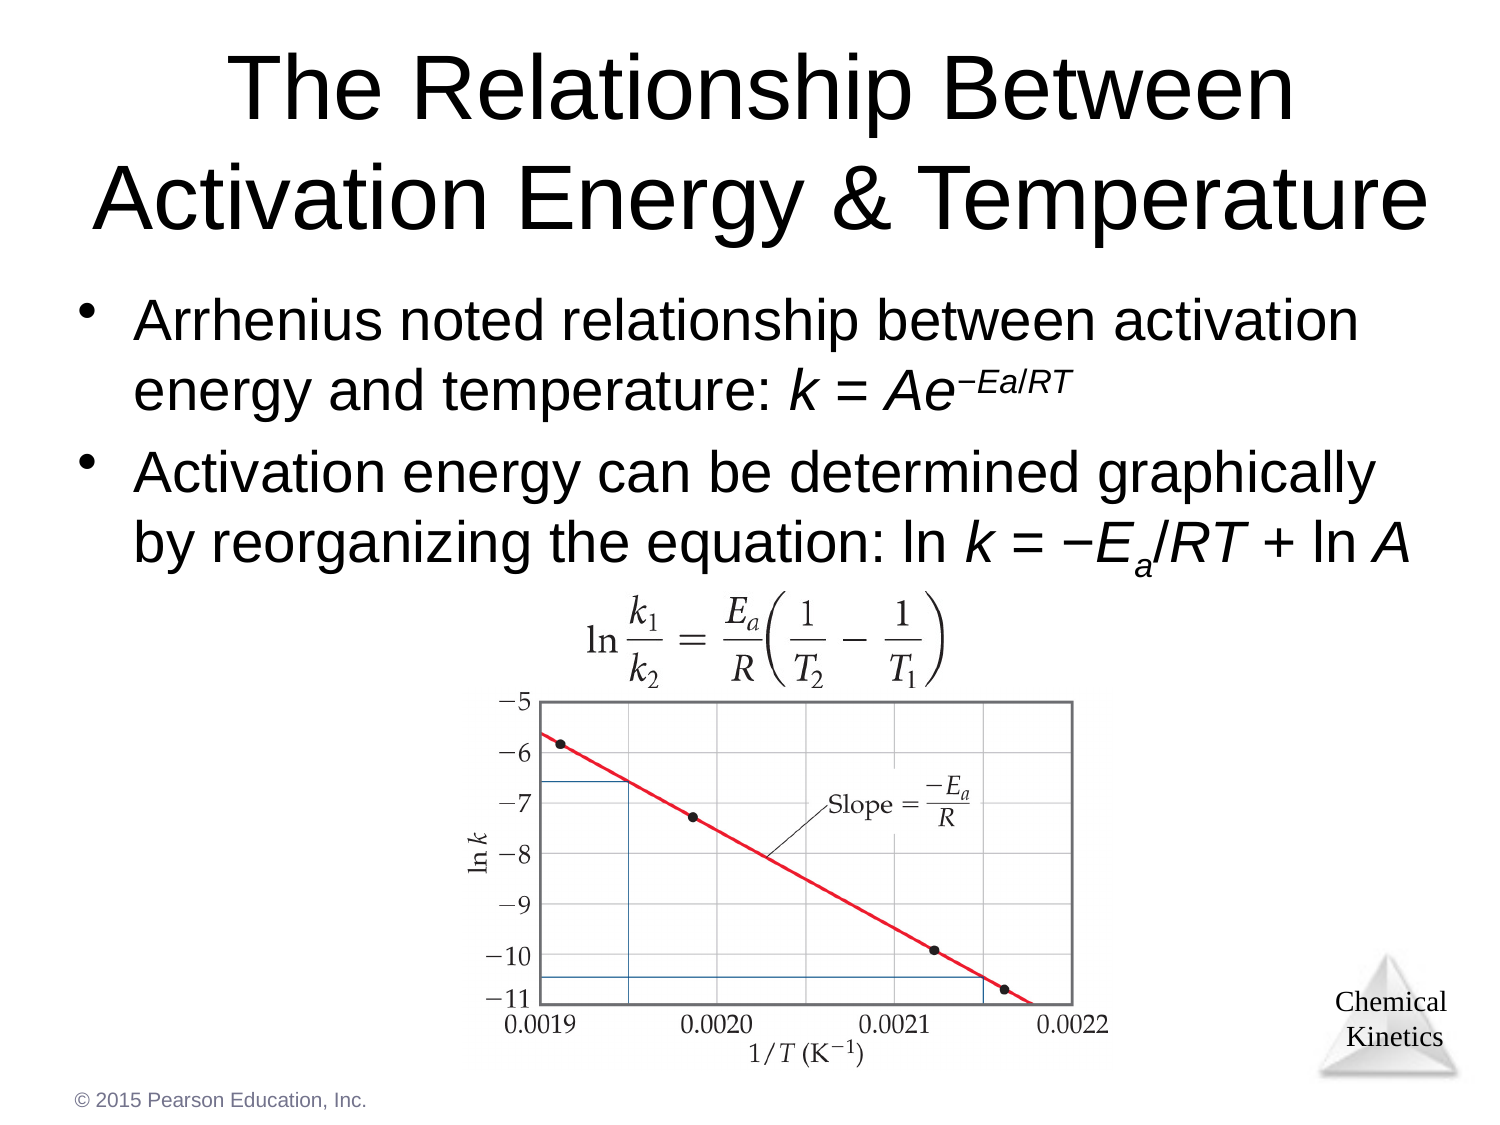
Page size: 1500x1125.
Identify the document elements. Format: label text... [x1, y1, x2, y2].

title The Relationship Between Activation Energy & Temperature [62, 24, 1463, 250]
picture [1275, 899, 1500, 1125]
list Arrhenius noted relationship between activation energy and temperature: k = Ae−Ea/RT Activation energy can be determined graphically by reorganizing the equation: ln k = −Ea/RT + ln A [62, 275, 1450, 725]
picture [462, 591, 1113, 1071]
